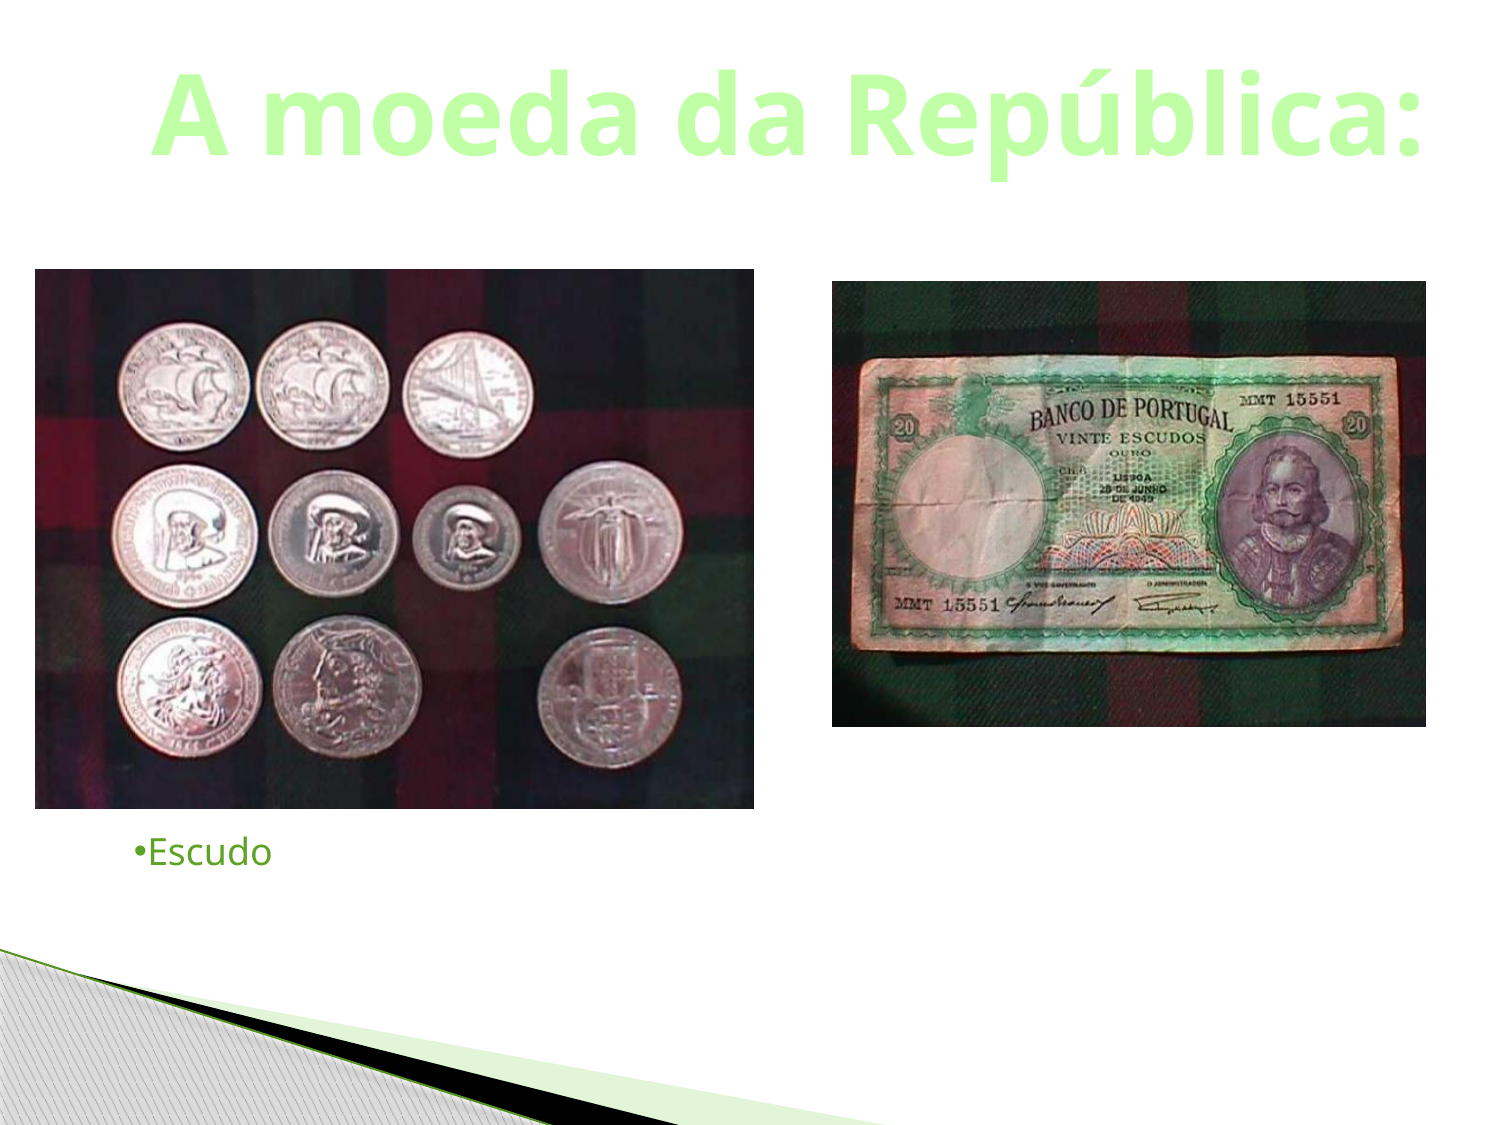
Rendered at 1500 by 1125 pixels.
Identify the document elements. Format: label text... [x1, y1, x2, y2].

picture [34, 269, 754, 809]
picture [831, 280, 1426, 727]
text_box Escudo [119, 821, 288, 880]
text_box A moeda da República: [136, 35, 1441, 186]
